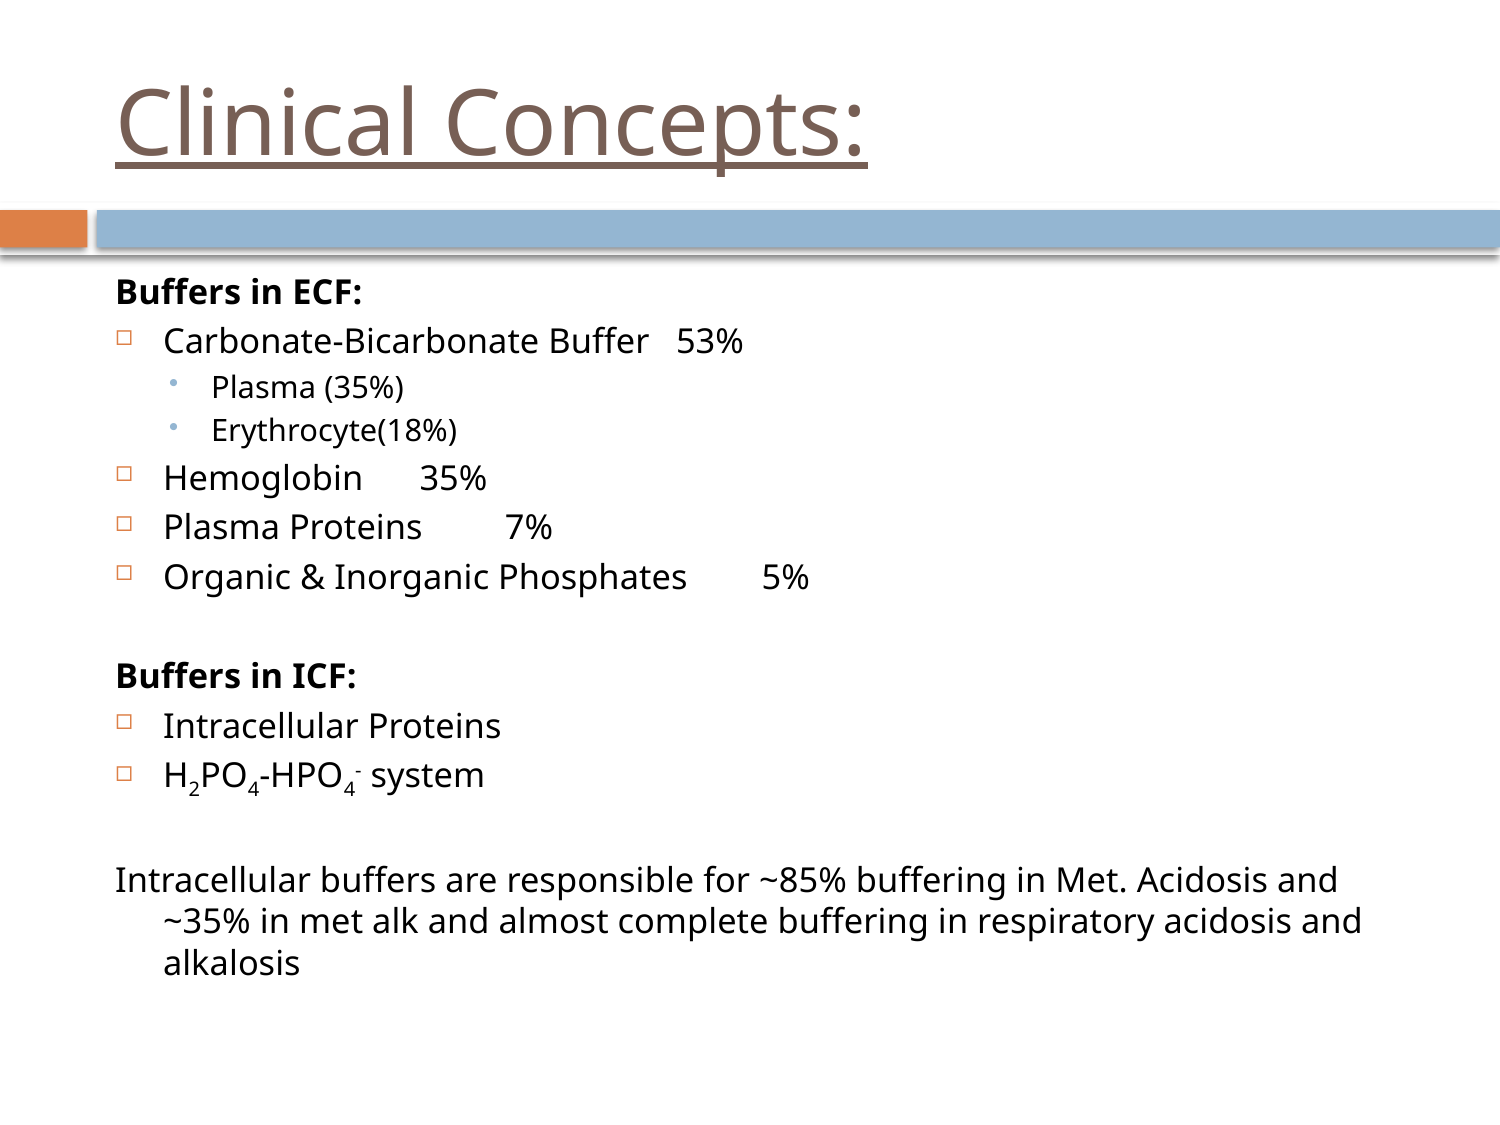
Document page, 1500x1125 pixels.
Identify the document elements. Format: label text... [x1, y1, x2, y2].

list Buffers in ECF: Carbonate-Bicarbonate Buffer 53% Plasma (35%) Erythrocyte(18%) Hemoglobin 35% Plasma Proteins 7% Organic & Inorganic Phosphates 5% Buffers in ICF: Intracellular Proteins H2PO4-HPO4- system Intracellular buffers are responsible for ~85% buffering in Met. Acidosis and ~35% in met alk and almost complete buffering in respiratory acidosis and alkalosis [100, 262, 1438, 1000]
title Clinical Concepts: [100, 37, 1438, 200]
